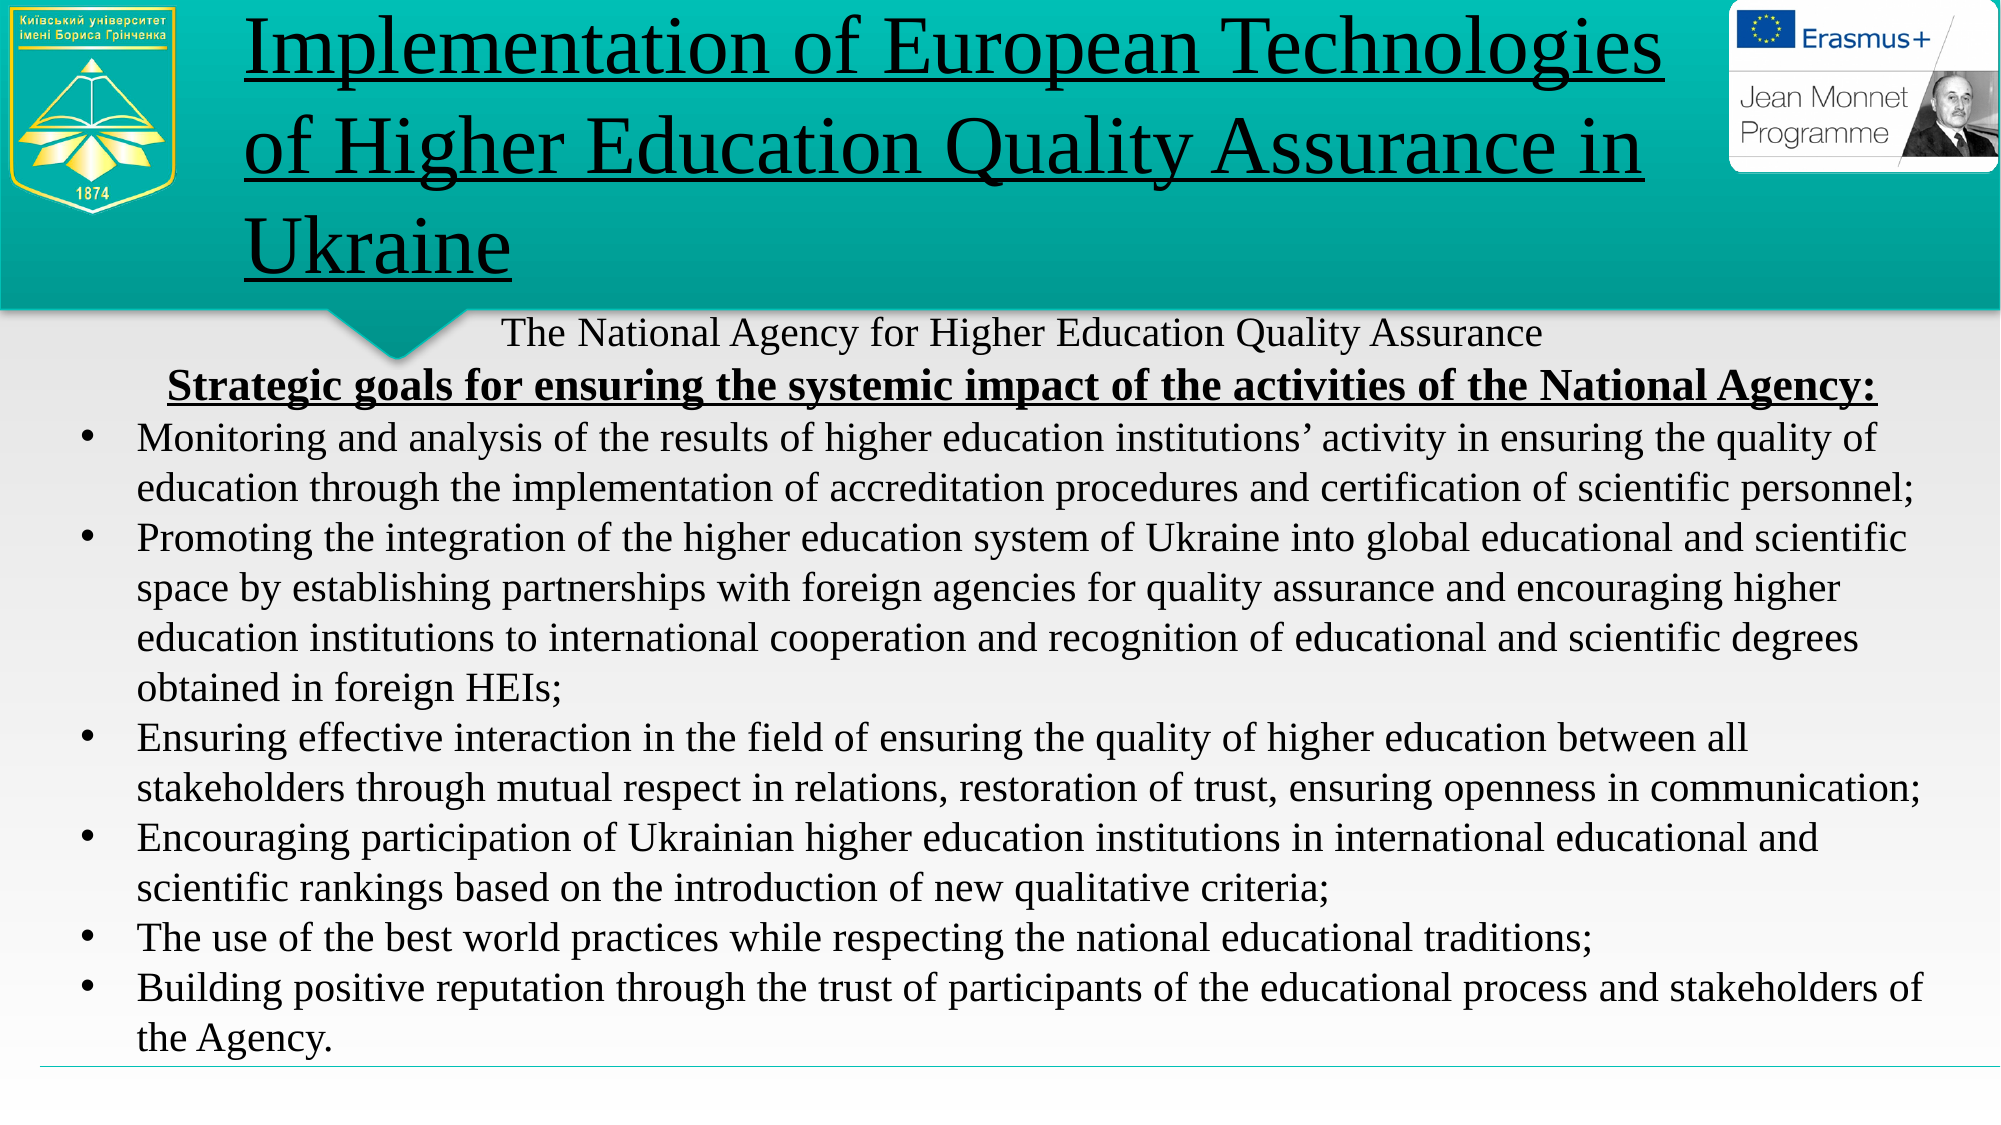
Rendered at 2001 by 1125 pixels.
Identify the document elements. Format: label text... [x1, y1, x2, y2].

picture [0, 0, 194, 228]
text_box Implementation of European Technologies of Higher Education Quality Assurance in Ukraine [229, 0, 1714, 297]
picture [1727, 0, 2000, 174]
text_box The National Agency for Higher Education Quality Assurance Strategic goals for ensuring the systemic impact of the activities of the National Agency: Monitoring and analysis of the results of higher education institutions’ activity in ensuring the quality of education through the implementation of accreditation procedures and certification of scientific personnel; Promoting the integration of the higher education system of Ukraine into global educational and scientific space by establishing partnerships with foreign agencies for quality assurance and encouraging higher education institutions to international cooperation and recognition of educational and scientific degrees obtained in foreign HEIs; Ensuring effective interaction in the field of ensuring the quality of higher education between all stakeholders through mutual respect in relations, restoration of trust, ensuring openness in communication; Encouraging participation of Ukrainian higher education institutions in international educational and scientific rankings based on the introduction of new qualitative criteria; The use of the best world practices while respecting the national educational traditions; Building positive reputation through the trust of participants of the educational process and stakeholders of the Agency. [65, 297, 1980, 1068]
